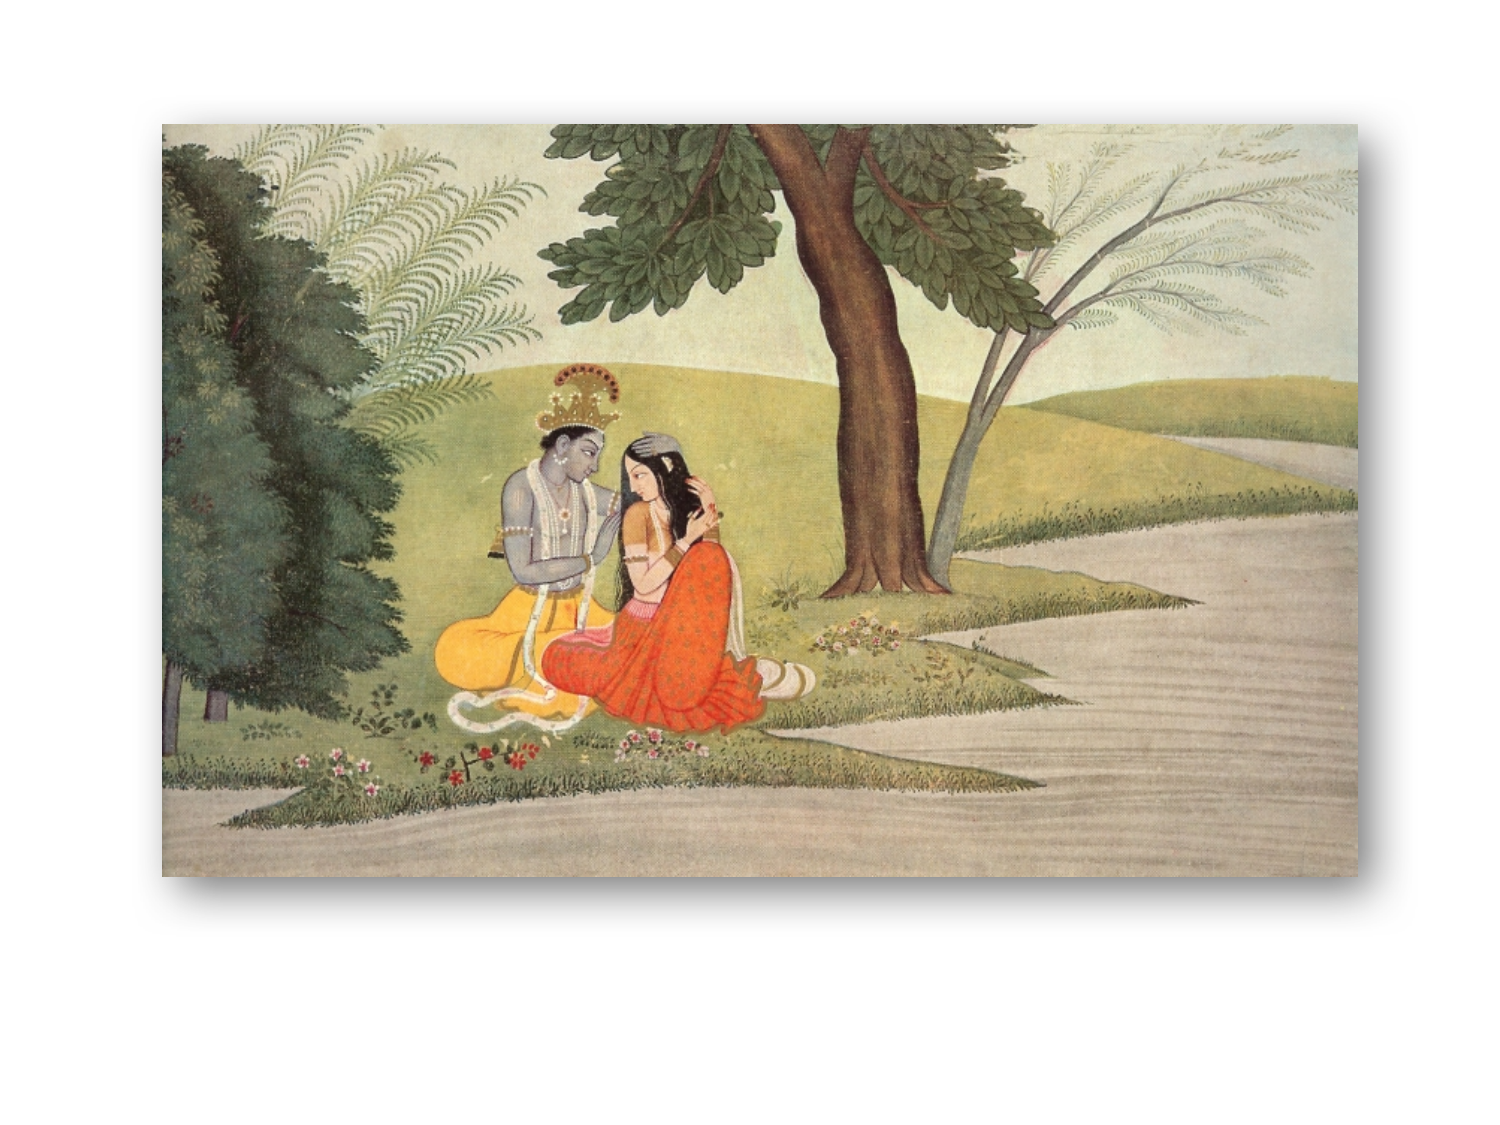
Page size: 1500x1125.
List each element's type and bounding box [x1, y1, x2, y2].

picture [162, 124, 1358, 877]
